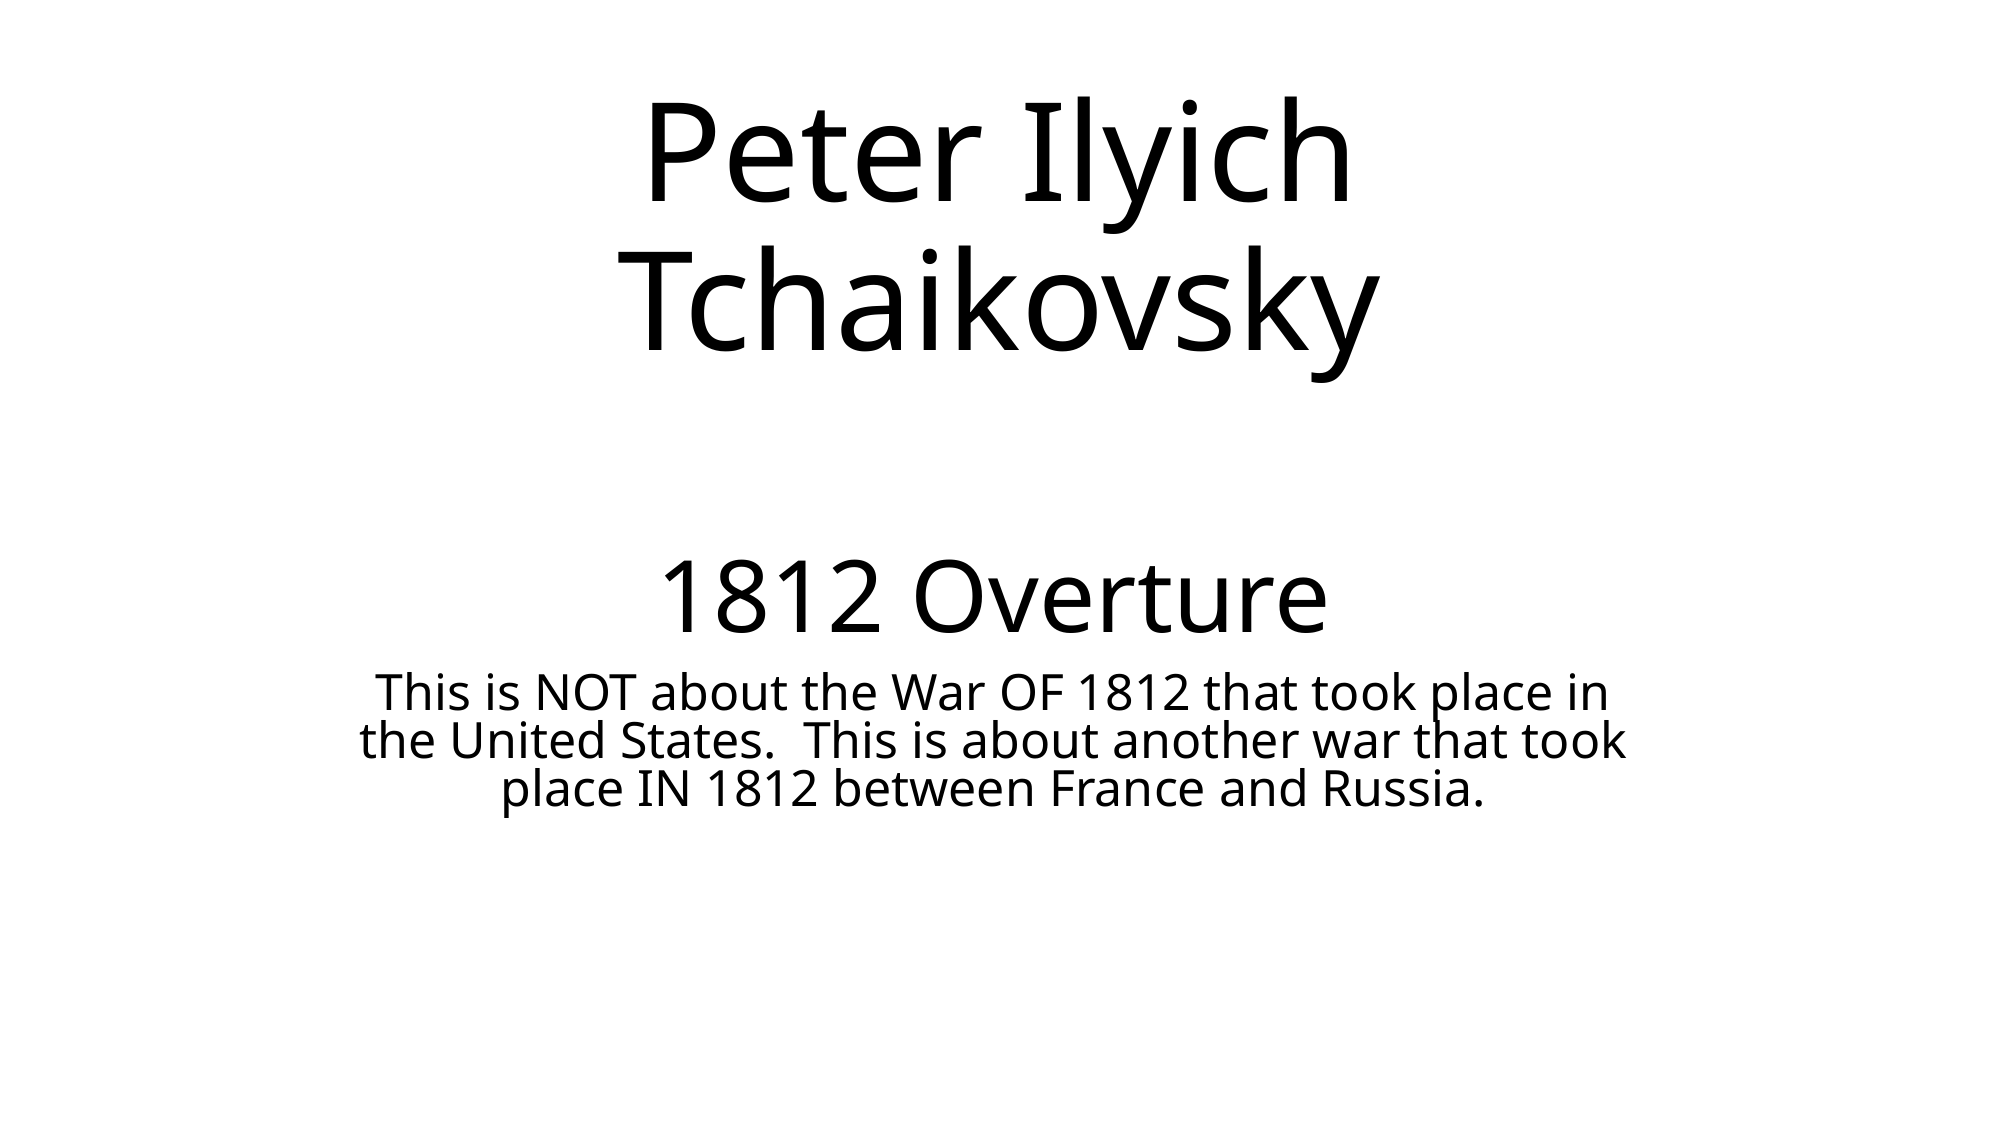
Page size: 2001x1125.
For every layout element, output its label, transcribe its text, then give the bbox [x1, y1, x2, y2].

title Peter Ilyich Tchaikovsky [324, 37, 1675, 388]
subtitle 1812 Overture This is NOT about the War OF 1812 that took place in the United States. This is about another war that took place IN 1812 between France and Russia. [324, 548, 1663, 1125]
